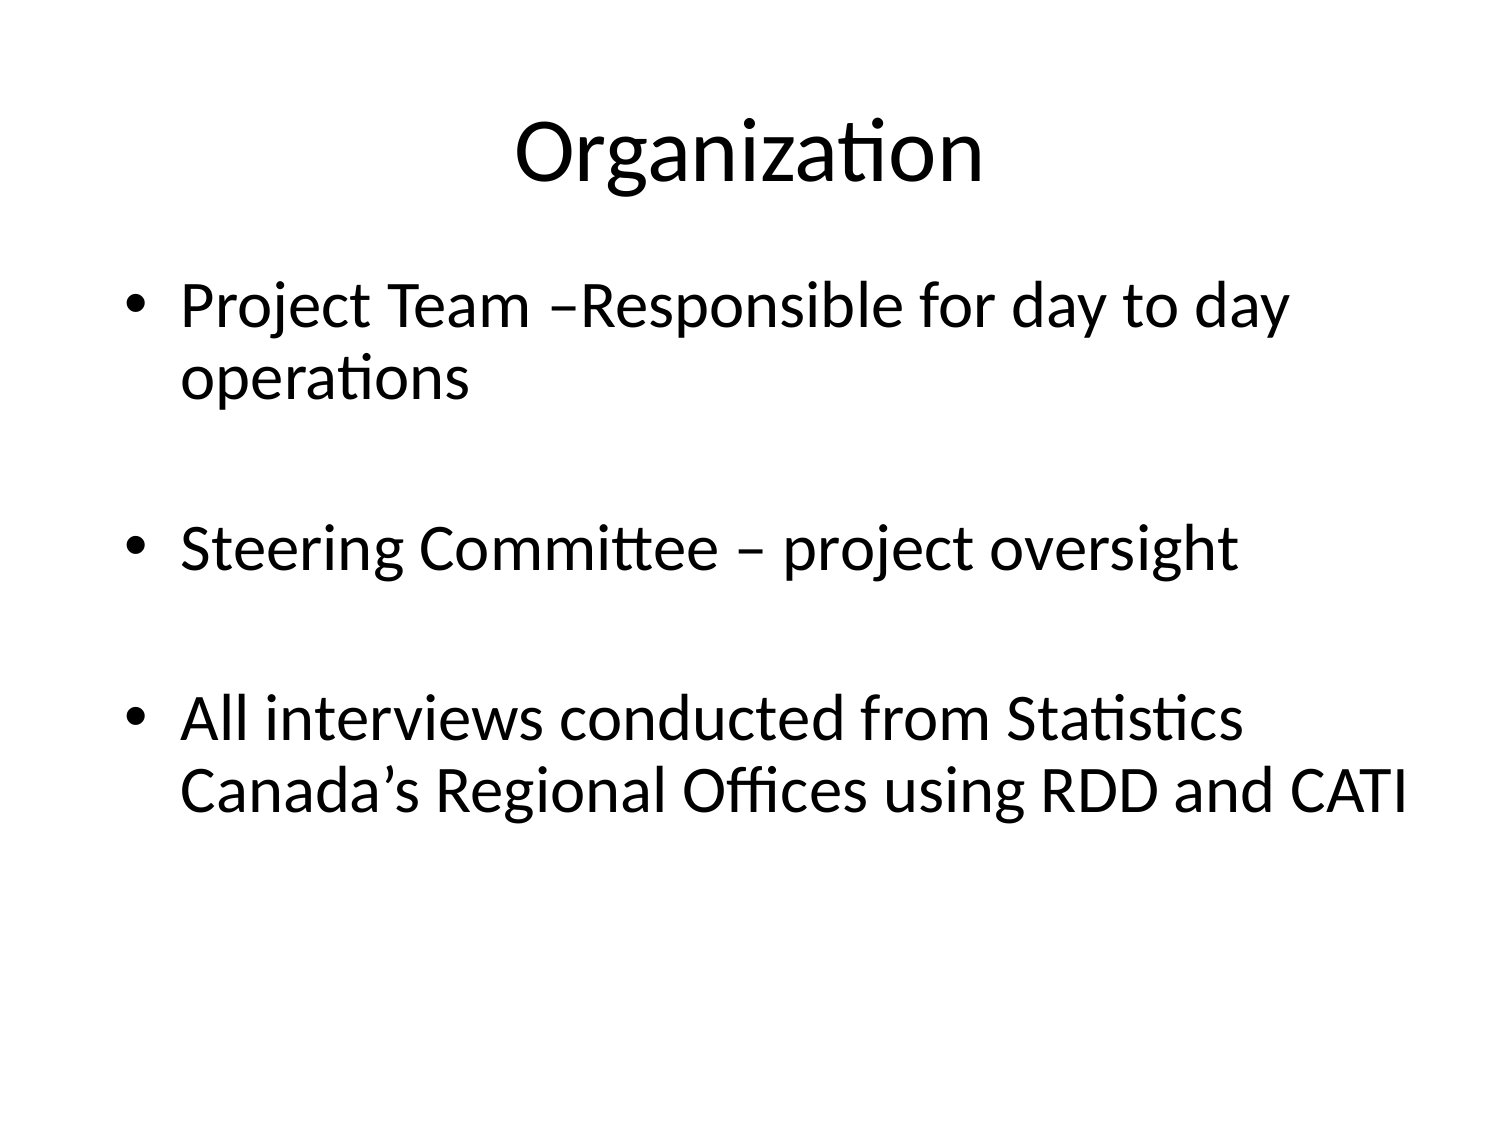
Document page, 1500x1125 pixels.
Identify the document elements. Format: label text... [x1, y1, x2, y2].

title Organization [75, 51, 1425, 239]
list Project Team –Responsible for day to day operations Steering Committee – project oversight All interviews conducted from Statistics Canada’s Regional Offices using RDD and CATI [109, 262, 1460, 1005]
